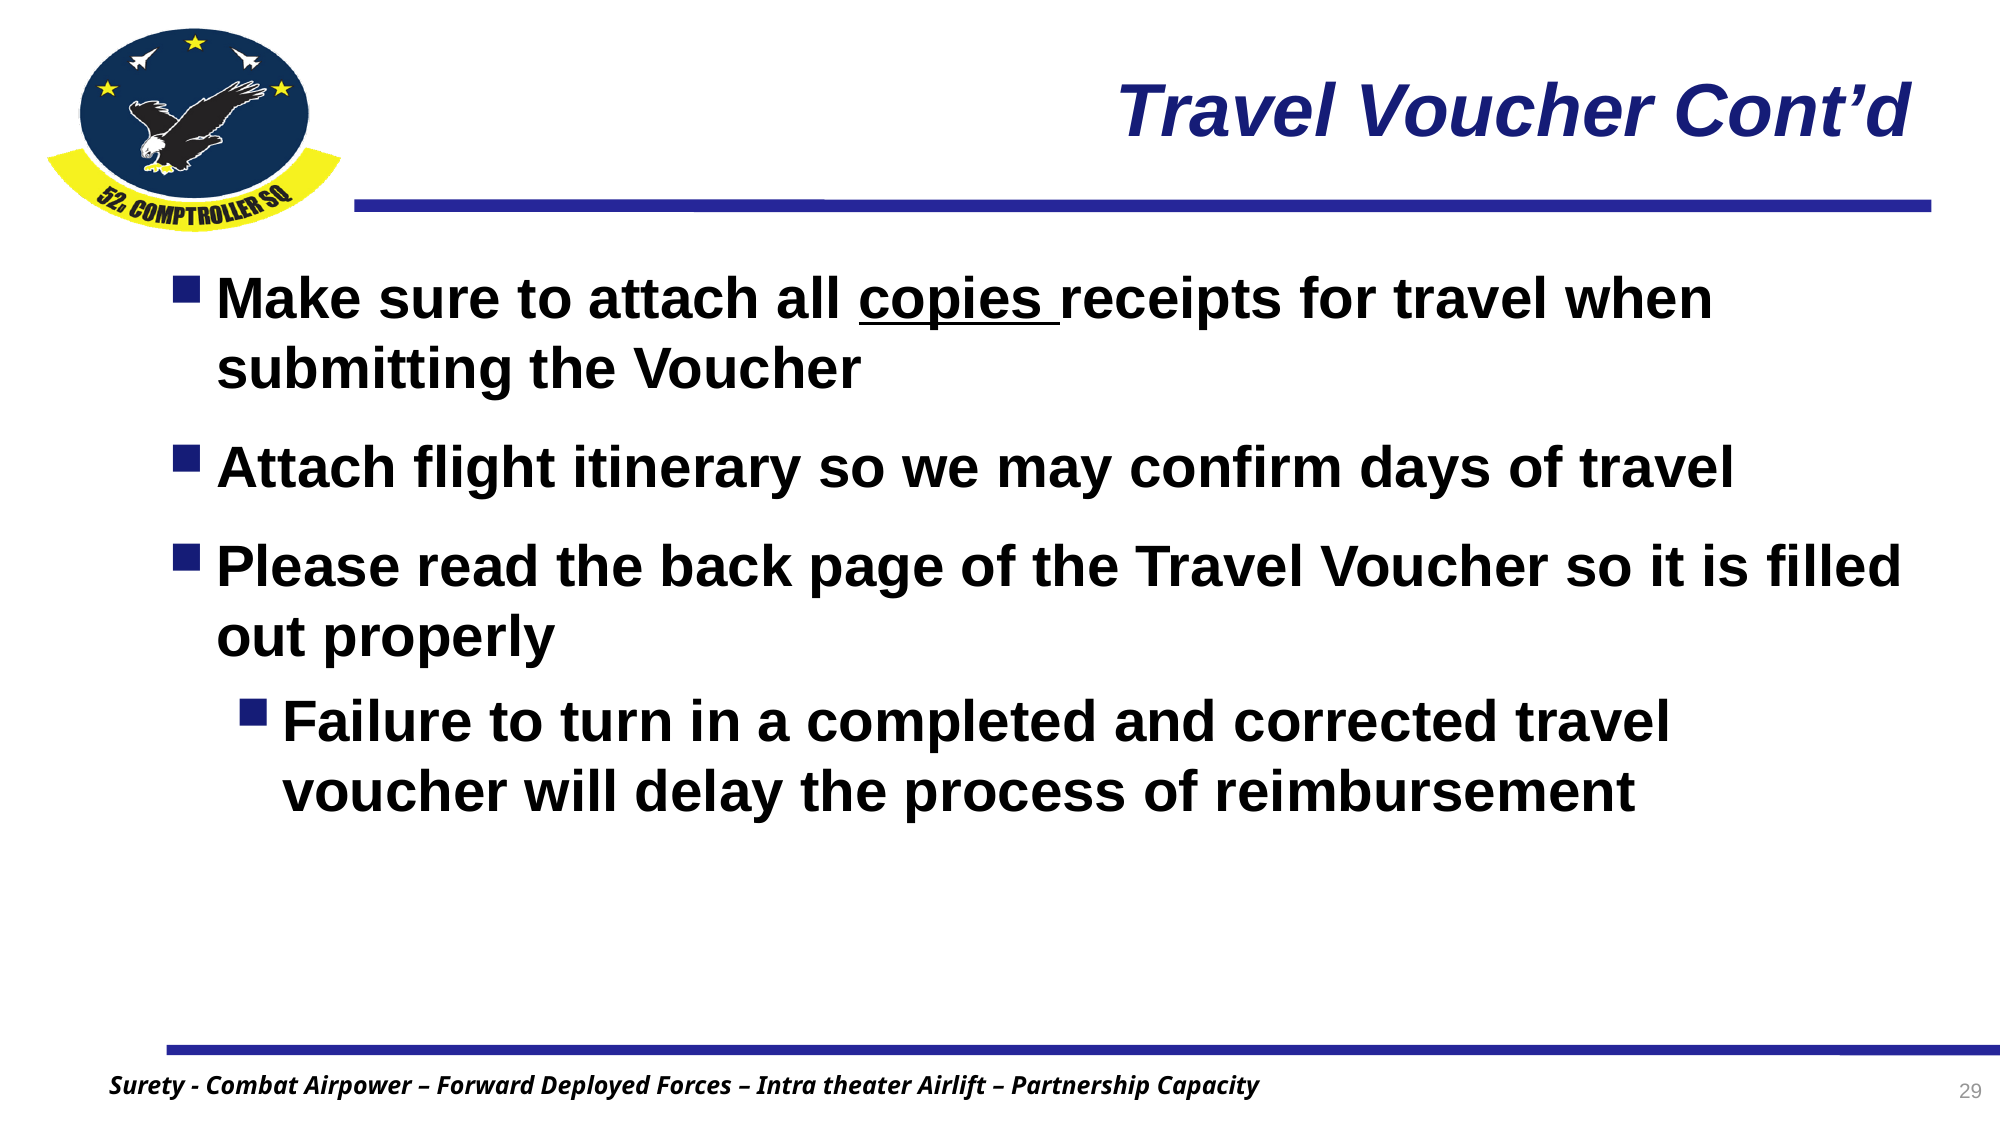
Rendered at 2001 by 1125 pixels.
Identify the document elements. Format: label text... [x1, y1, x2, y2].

title Travel Voucher Cont’d [363, 12, 1927, 201]
list Make sure to attach all copies receipts for travel when submitting the Voucher Attach flight itinerary so we may confirm days of travel Please read the back page of the Travel Voucher so it is filled out properly Failure to turn in a completed and corrected travel voucher will delay the process of reimbursement [153, 252, 1927, 930]
slide_number 29 [1746, 1070, 1998, 1121]
picture [0, 0, 388, 261]
